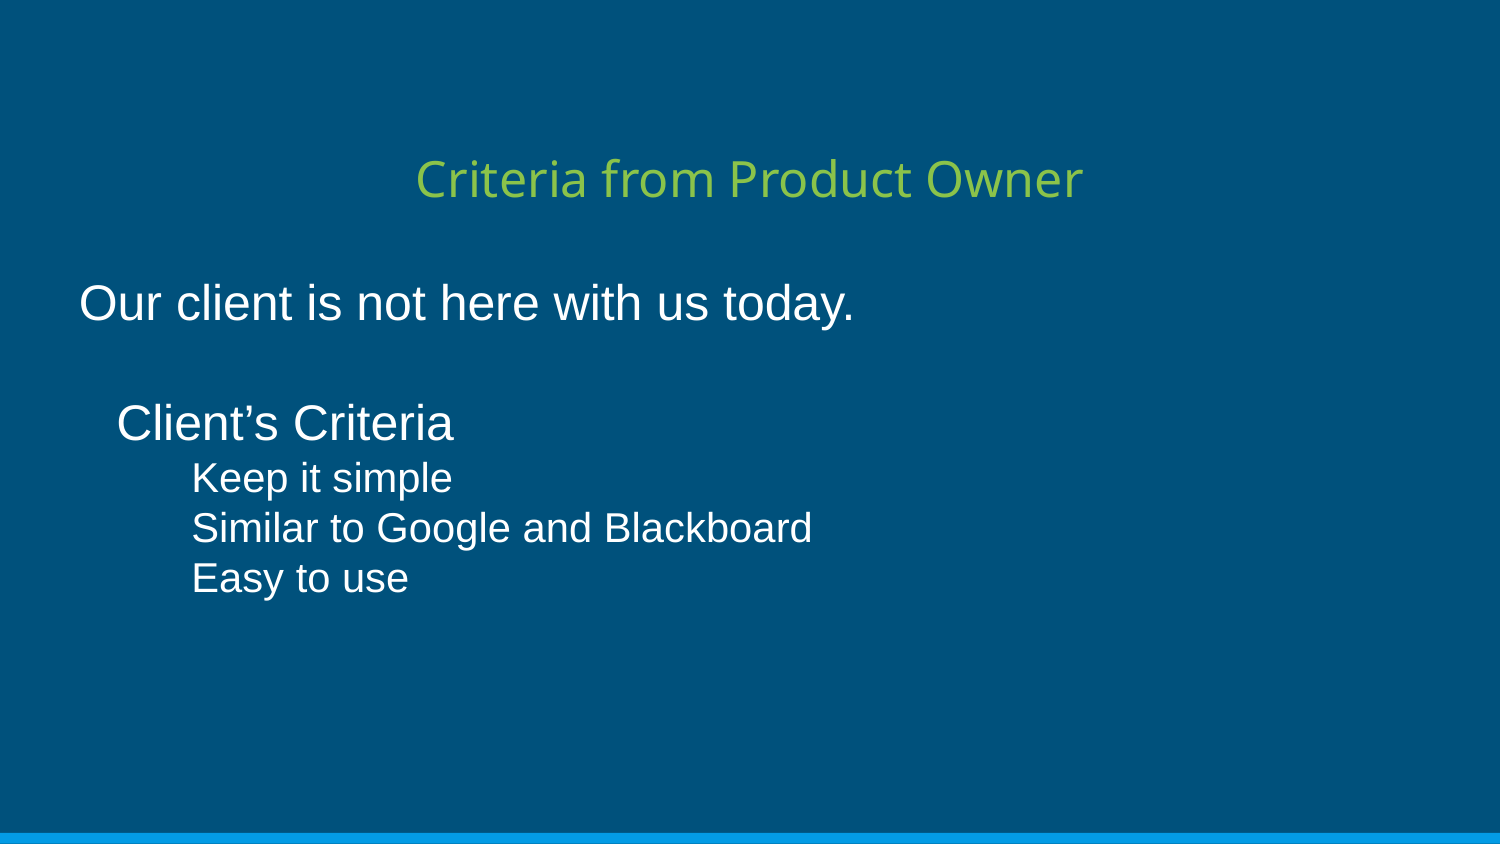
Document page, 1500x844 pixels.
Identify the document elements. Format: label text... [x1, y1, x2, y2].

list Our client is not here with us today. Client’s Criteria Keep it simple Similar to Google and Blackboard Easy to use [63, 255, 1437, 767]
title Criteria from Product Owner [63, 51, 1437, 255]
